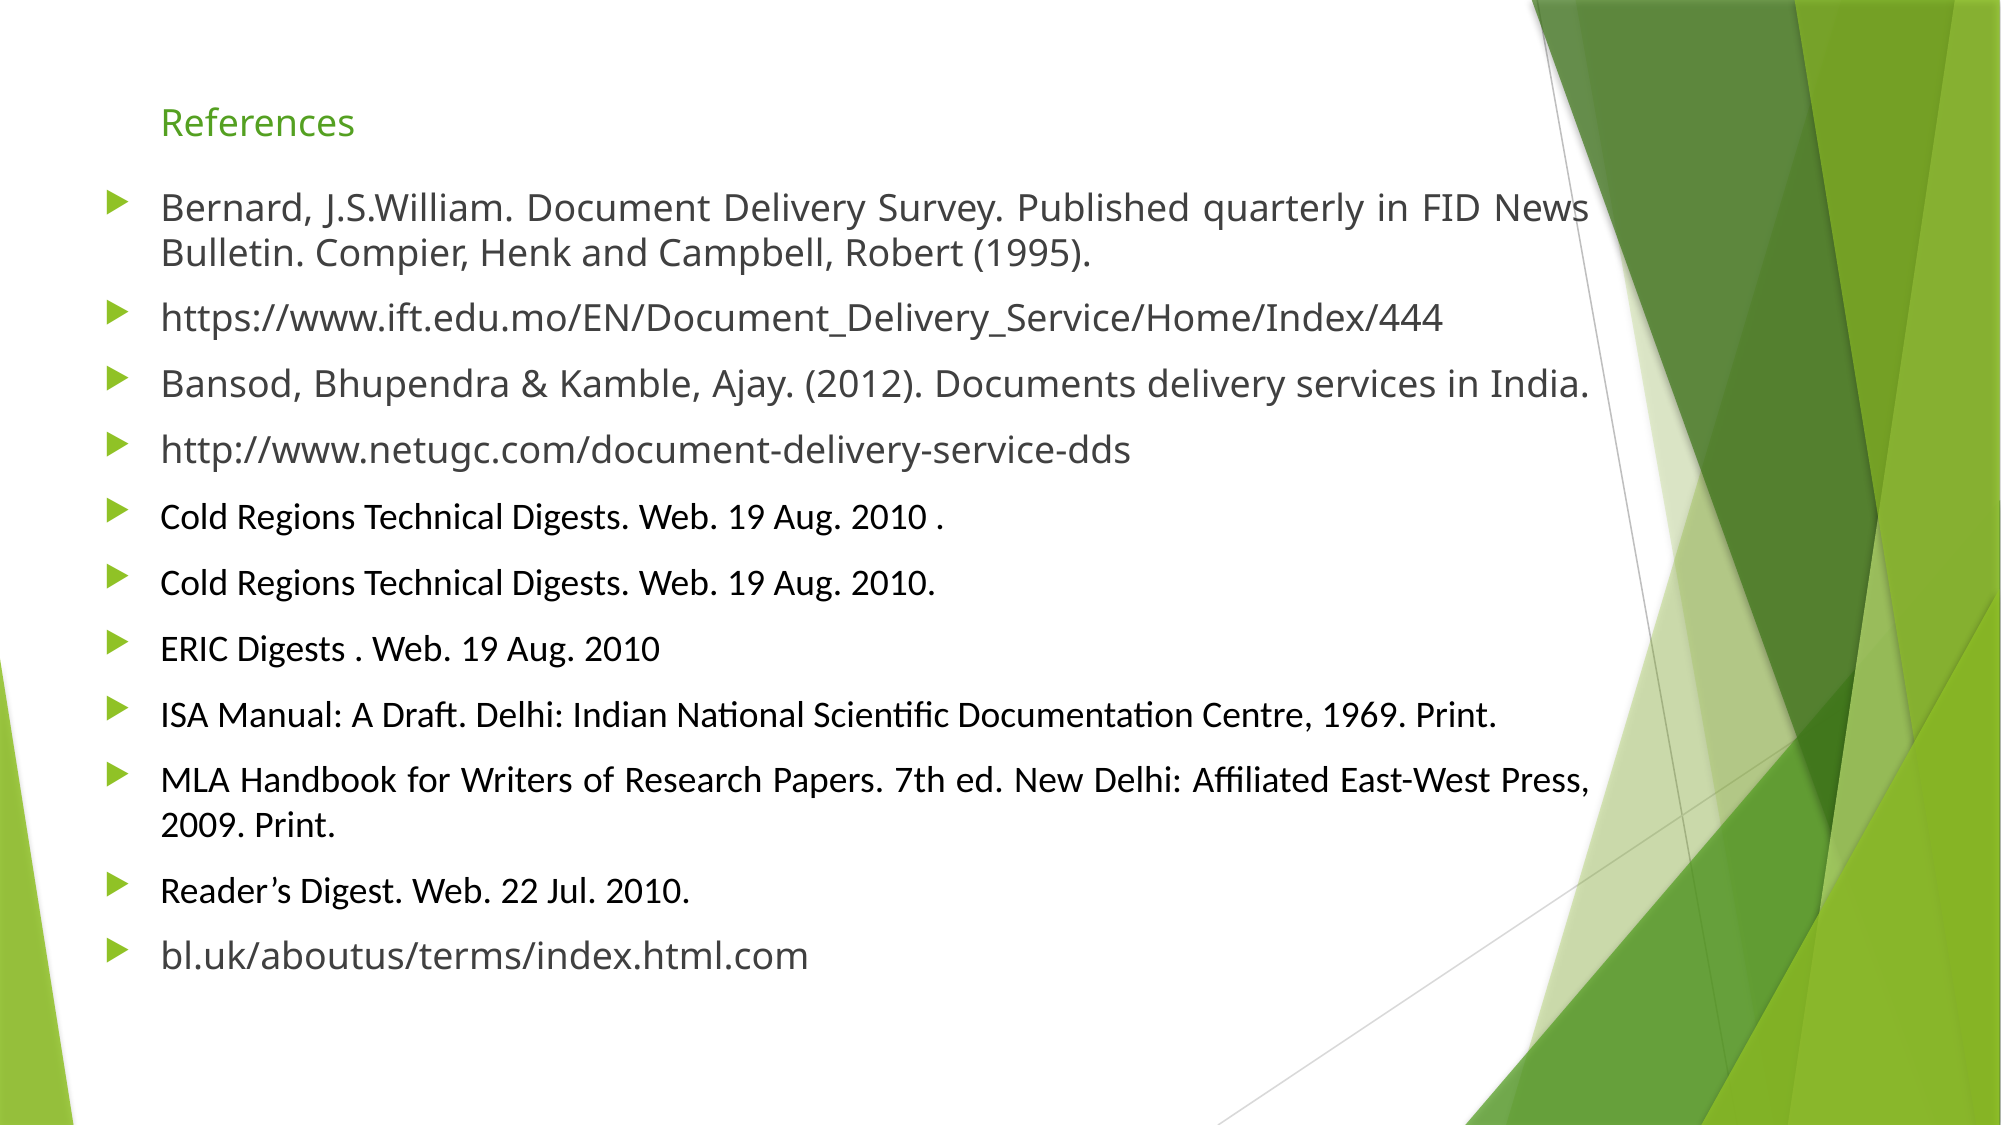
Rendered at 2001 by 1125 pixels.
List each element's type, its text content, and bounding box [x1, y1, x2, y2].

list Bernard, J.S.William. Document Delivery Survey. Published quarterly in FID News Bulletin. Compier, Henk and Campbell, Robert (1995). https://www.ift.edu.mo/EN/Document_Delivery_Service/Home/Index/444 Bansod, Bhupendra & Kamble, Ajay. (2012). Documents delivery services in India. http://www.netugc.com/document-delivery-service-dds Cold Regions Technical Digests. Web. 19 Aug. 2010 . Cold Regions Technical Digests. Web. 19 Aug. 2010. ERIC Digests . Web. 19 Aug. 2010 ISA Manual: A Draft. Delhi: Indian National Scientific Documentation Centre, 1969. Print. MLA Handbook for Writers of Research Papers. 7th ed. New Delhi: Affiliated East-West Press, 2009. Print. Reader’s Digest. Web. 22 Jul. 2010. bl.uk/aboutus/terms/index.html.com [89, 176, 1607, 1053]
text_box References [145, 91, 920, 151]
